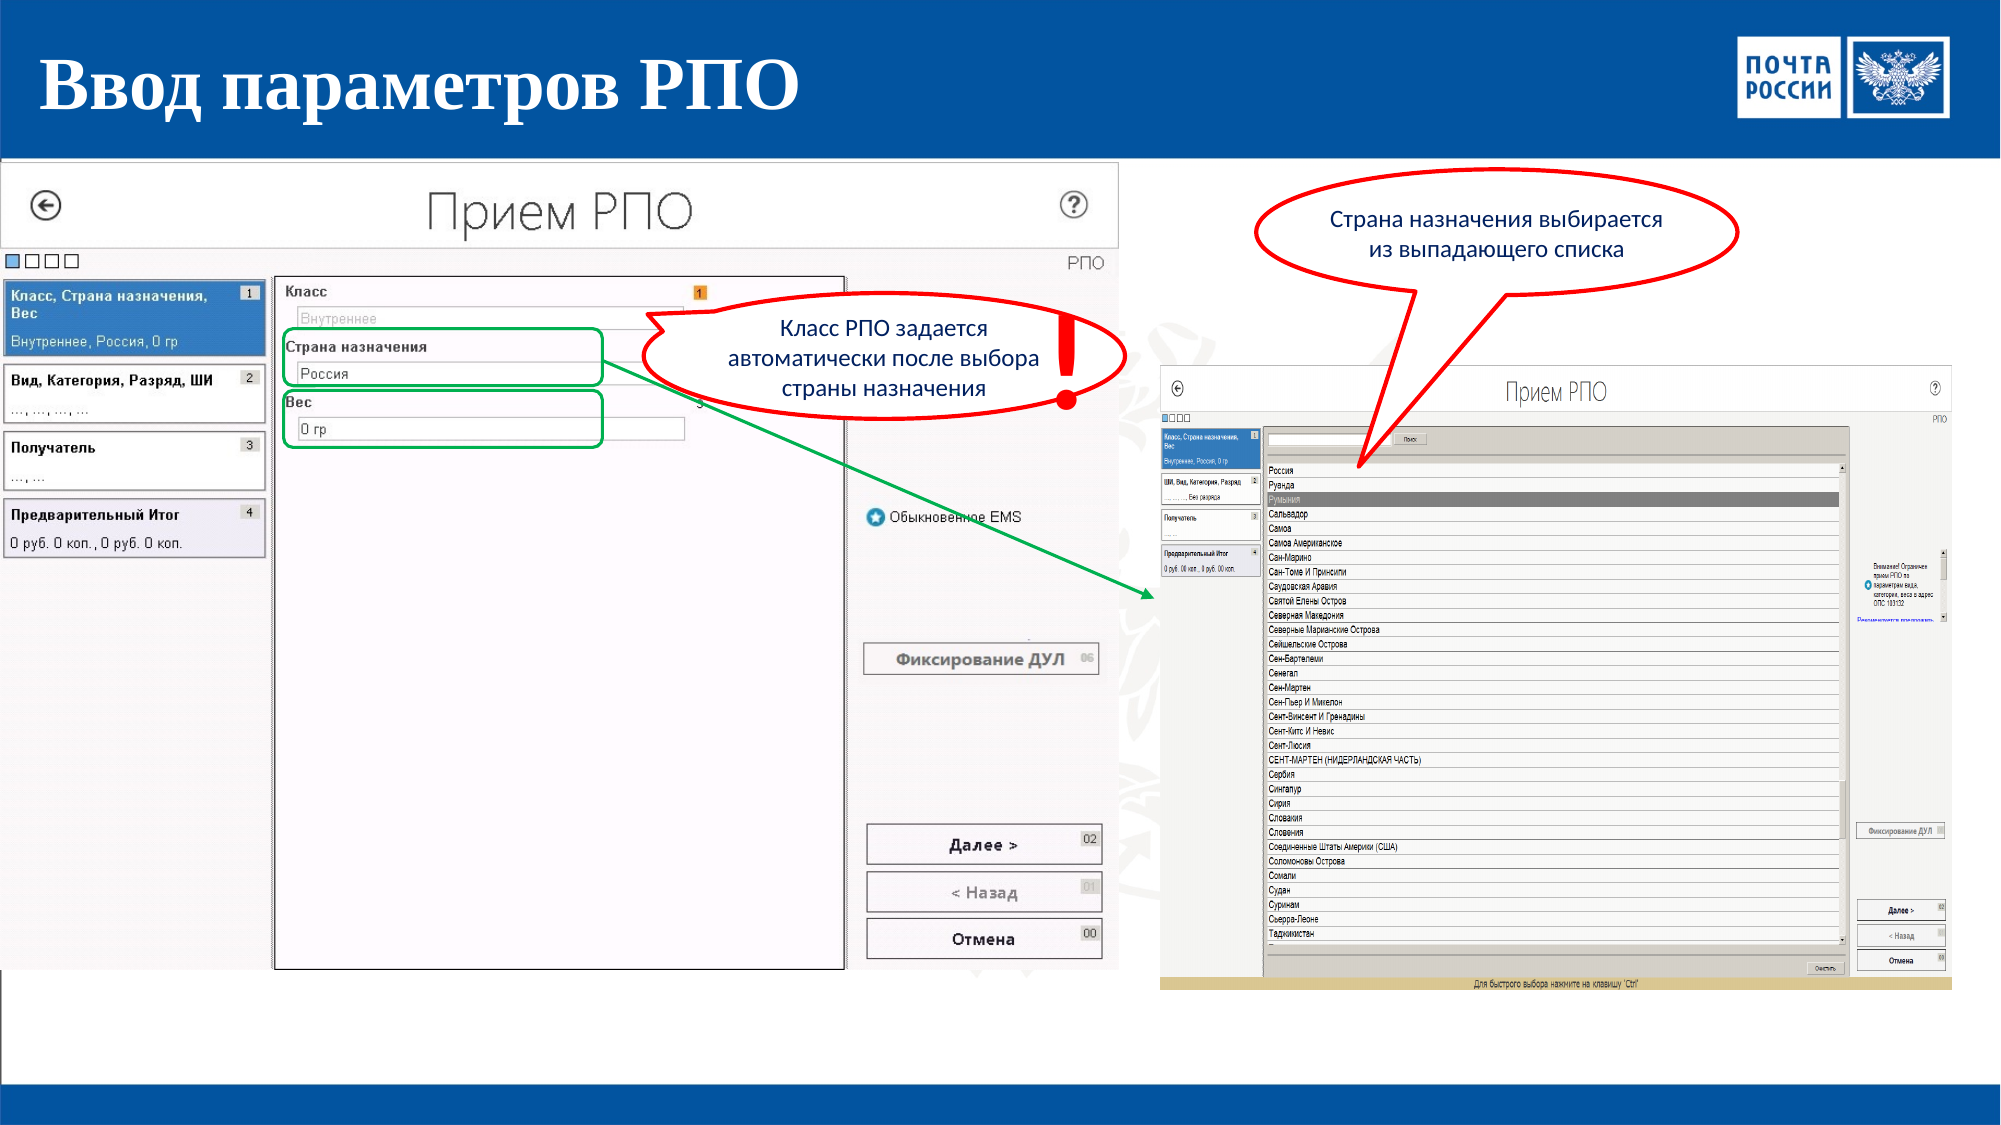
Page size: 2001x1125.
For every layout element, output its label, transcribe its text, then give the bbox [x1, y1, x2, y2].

title Ввод параметров РПО [24, 0, 1678, 159]
picture [0, 0, 2001, 1125]
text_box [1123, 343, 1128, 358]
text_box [602, 360, 1155, 599]
text_box Страна назначения выбирается из выпадающего списка [1254, 167, 1740, 363]
